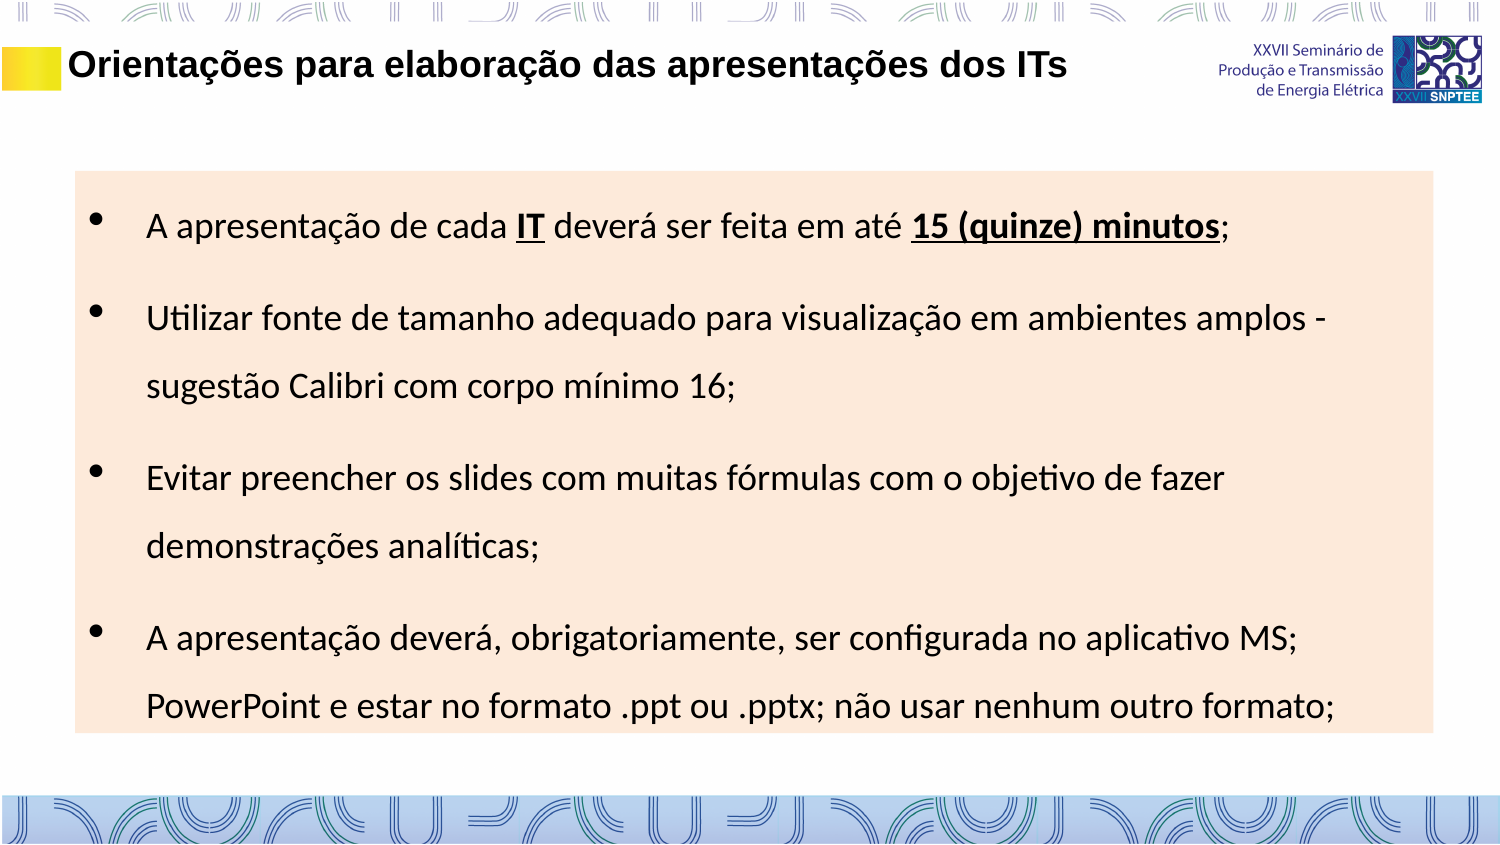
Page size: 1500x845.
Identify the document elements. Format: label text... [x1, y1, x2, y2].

picture [0, 0, 1500, 844]
text_box Orientações para elaboração das apresentações dos ITs [53, 32, 1164, 92]
text_box A apresentação de cada IT deverá ser feita em até 15 (quinze) minutos; Utilizar fonte de tamanho adequado para visualização em ambientes amplos - sugestão Calibri com corpo mínimo 16; Evitar preencher os slides com muitas fórmulas com o objetivo de fazer demonstrações analíticas; A apresentação deverá, obrigatoriamente, ser configurada no aplicativo MS; PowerPoint e estar no formato .ppt ou .pptx; não usar nenhum outro formato; [75, 170, 1434, 734]
slide_number 19 [1074, 782, 1425, 828]
